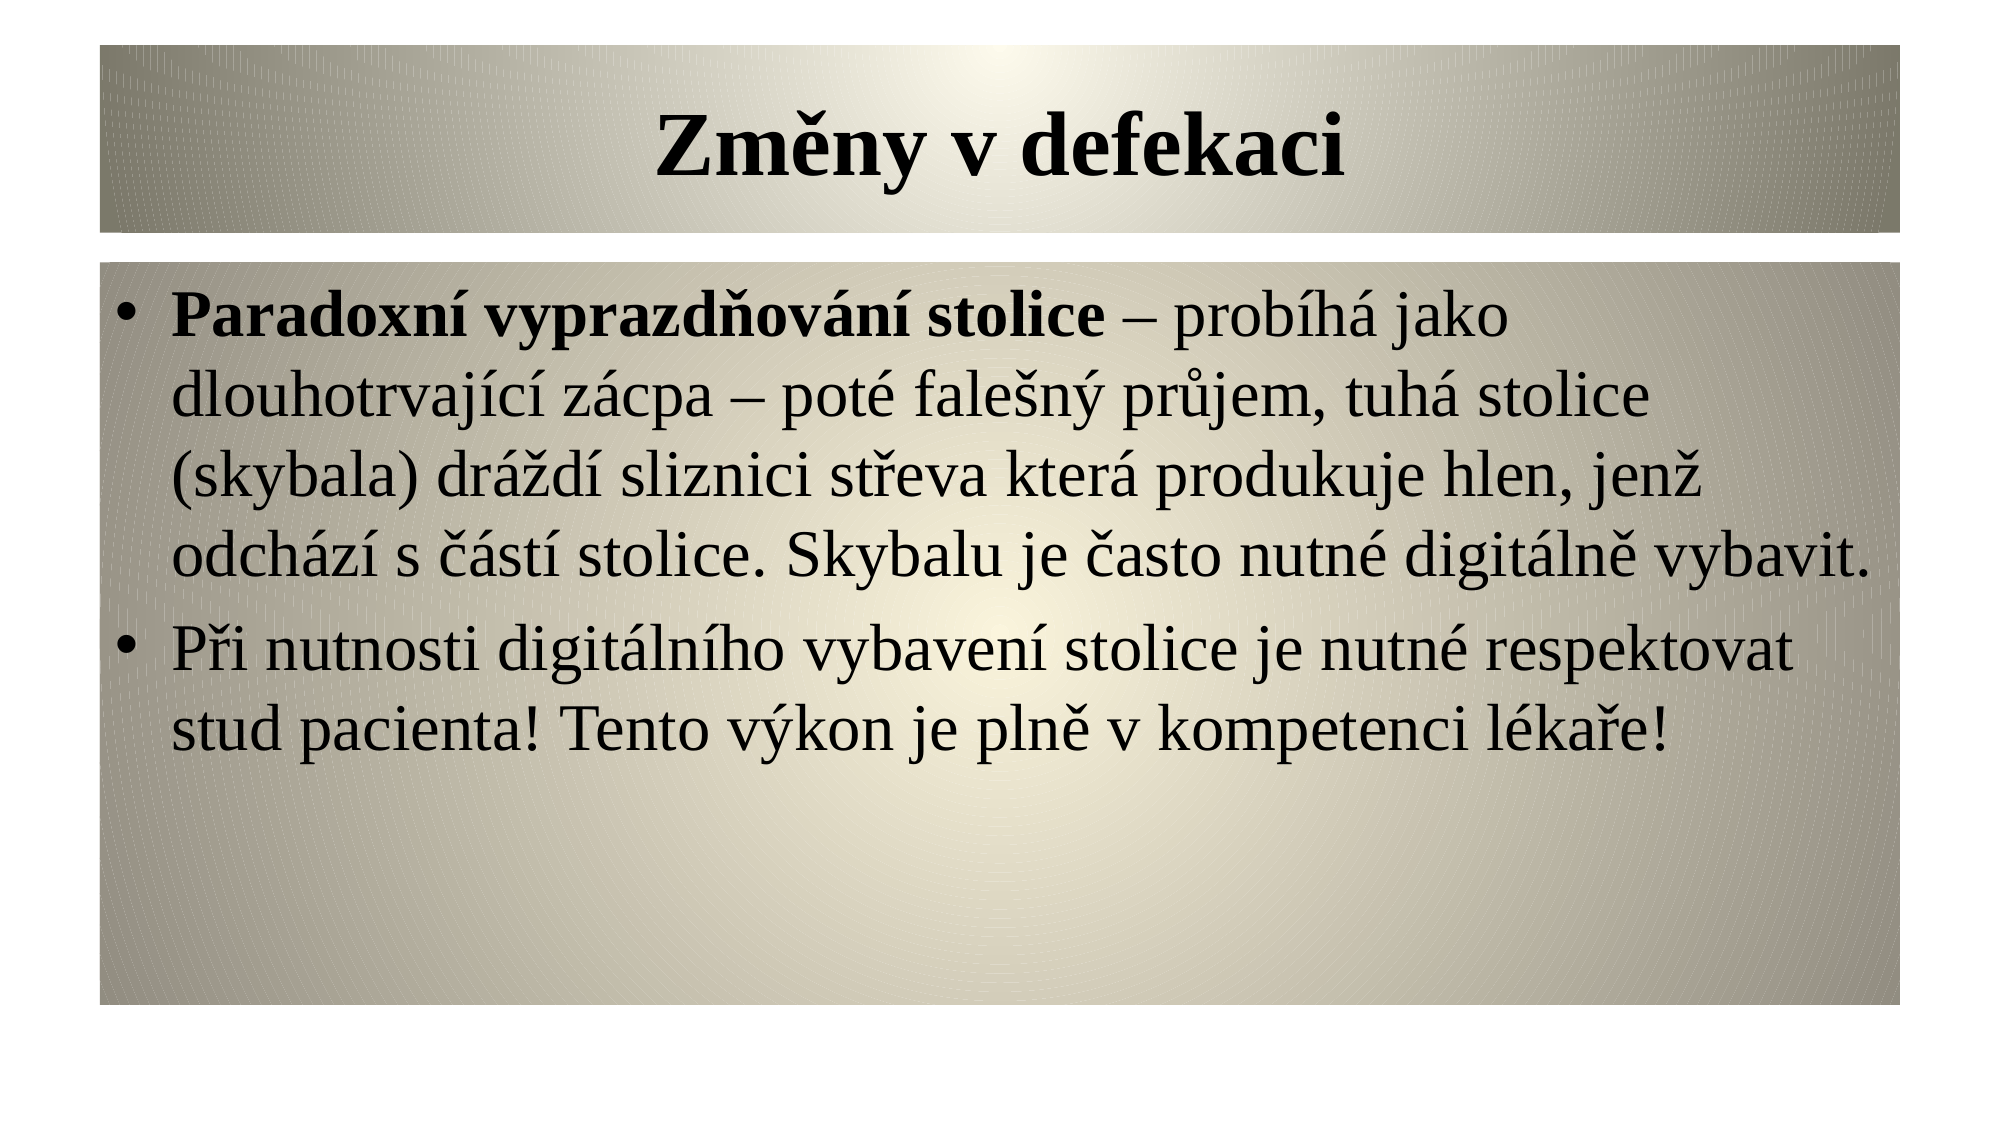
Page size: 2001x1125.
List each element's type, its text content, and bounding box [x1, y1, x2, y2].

list Paradoxní vyprazdňování stolice – probíhá jako dlouhotrvající zácpa – poté falešný průjem, tuhá stolice (skybala) dráždí sliznici střeva která produkuje hlen, jenž odchází s částí stolice. Skybalu je často nutné digitálně vybavit. Při nutnosti digitálního vybavení stolice je nutné respektovat stud pacienta! Tento výkon je plně v kompetenci lékaře! [99, 262, 1900, 1005]
title Změny v defekaci [99, 45, 1900, 233]
